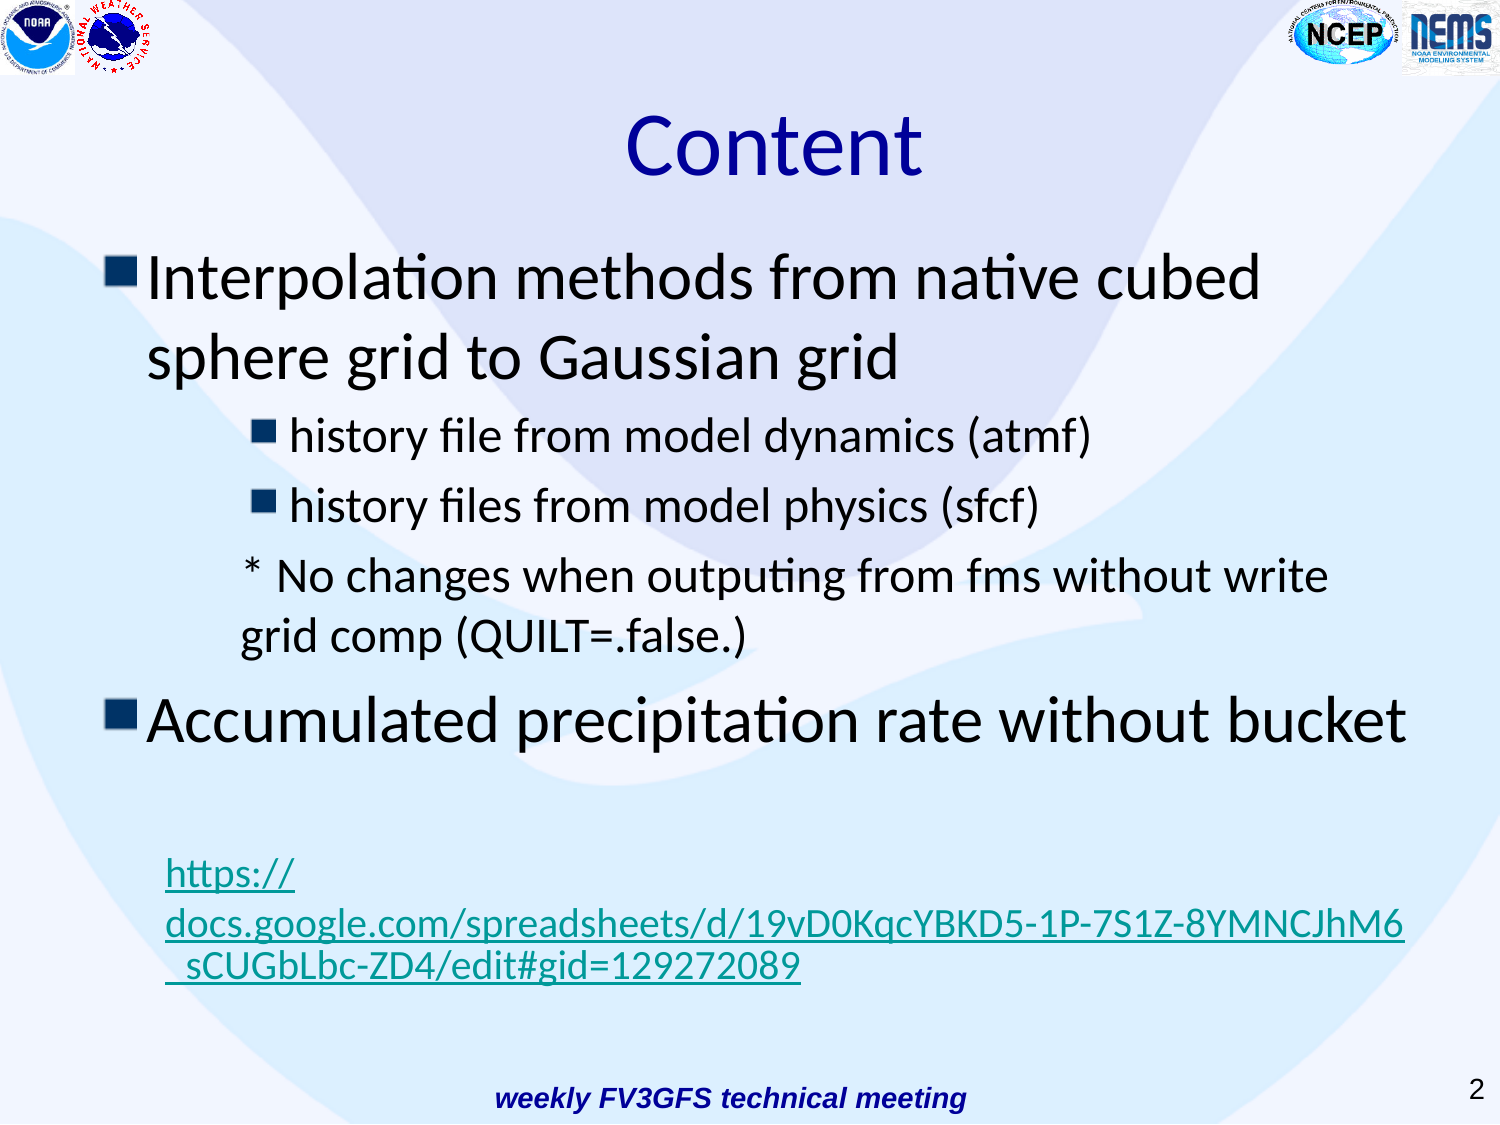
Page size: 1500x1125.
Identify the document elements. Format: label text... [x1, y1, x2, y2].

picture [0, 0, 1500, 1124]
title Content [99, 99, 1451, 288]
footer weekly FV3GFS technical meeting [137, 1072, 1326, 1125]
list Interpolation methods from native cubed sphere grid to Gaussian grid history file from model dynamics (atmf) history files from model physics (sfcf) * No changes when outputing from fms without write grid comp (QUILT=.false.) Accumulated precipitation rate without bucket https://docs.google.com/spreadsheets/d/19vD0KqcYBKD5-1P-7S1Z-8YMNCJhM6_sCUGbLbc-ZD4/edit#gid=129272089 [74, 224, 1426, 968]
slide_number 2 [1149, 1062, 1500, 1125]
